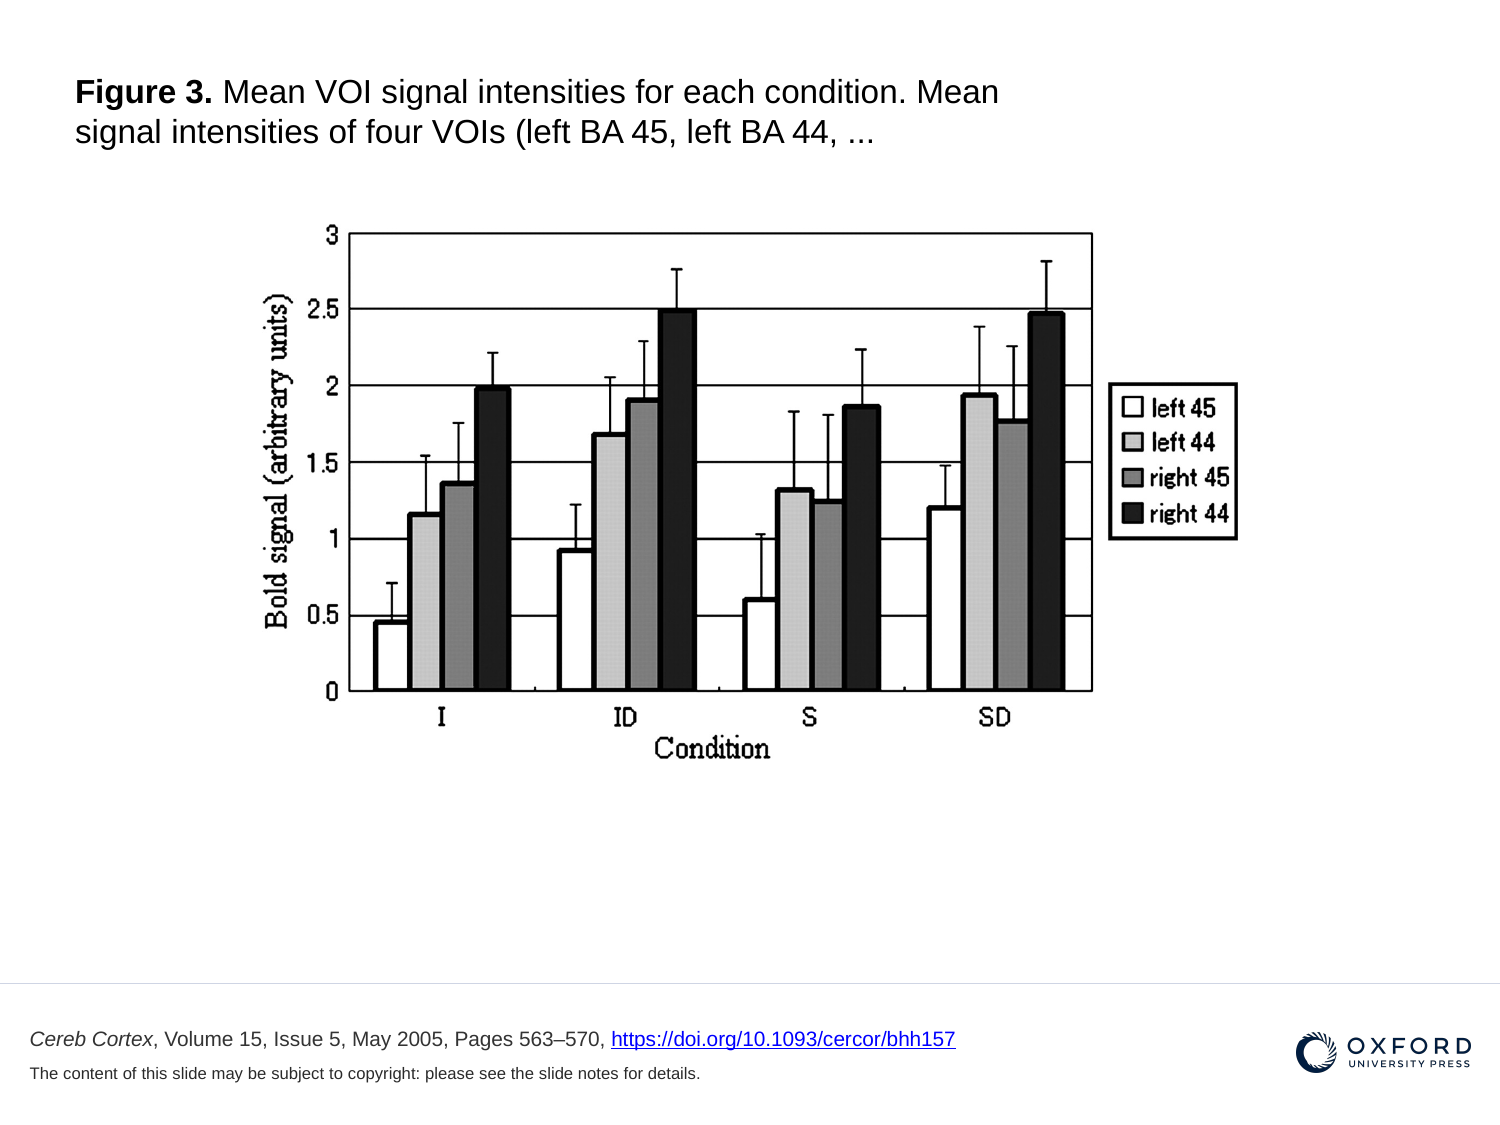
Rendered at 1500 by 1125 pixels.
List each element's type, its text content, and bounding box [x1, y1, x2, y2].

picture [1296, 1032, 1471, 1073]
picture [262, 224, 1238, 759]
title Figure 3. Mean VOI signal intensities for each condition. Mean signal intensities of four VOIs (left BA 45, left BA 44, ... [75, 69, 1078, 171]
footer Cereb Cortex, Volume 15, Issue 5, May 2005, Pages 563–570, https://doi.org/10.1093/cercor/bhh157 The content of this slide may be subject to copyright: please see the slide notes for details. [0, 983, 1260, 1125]
